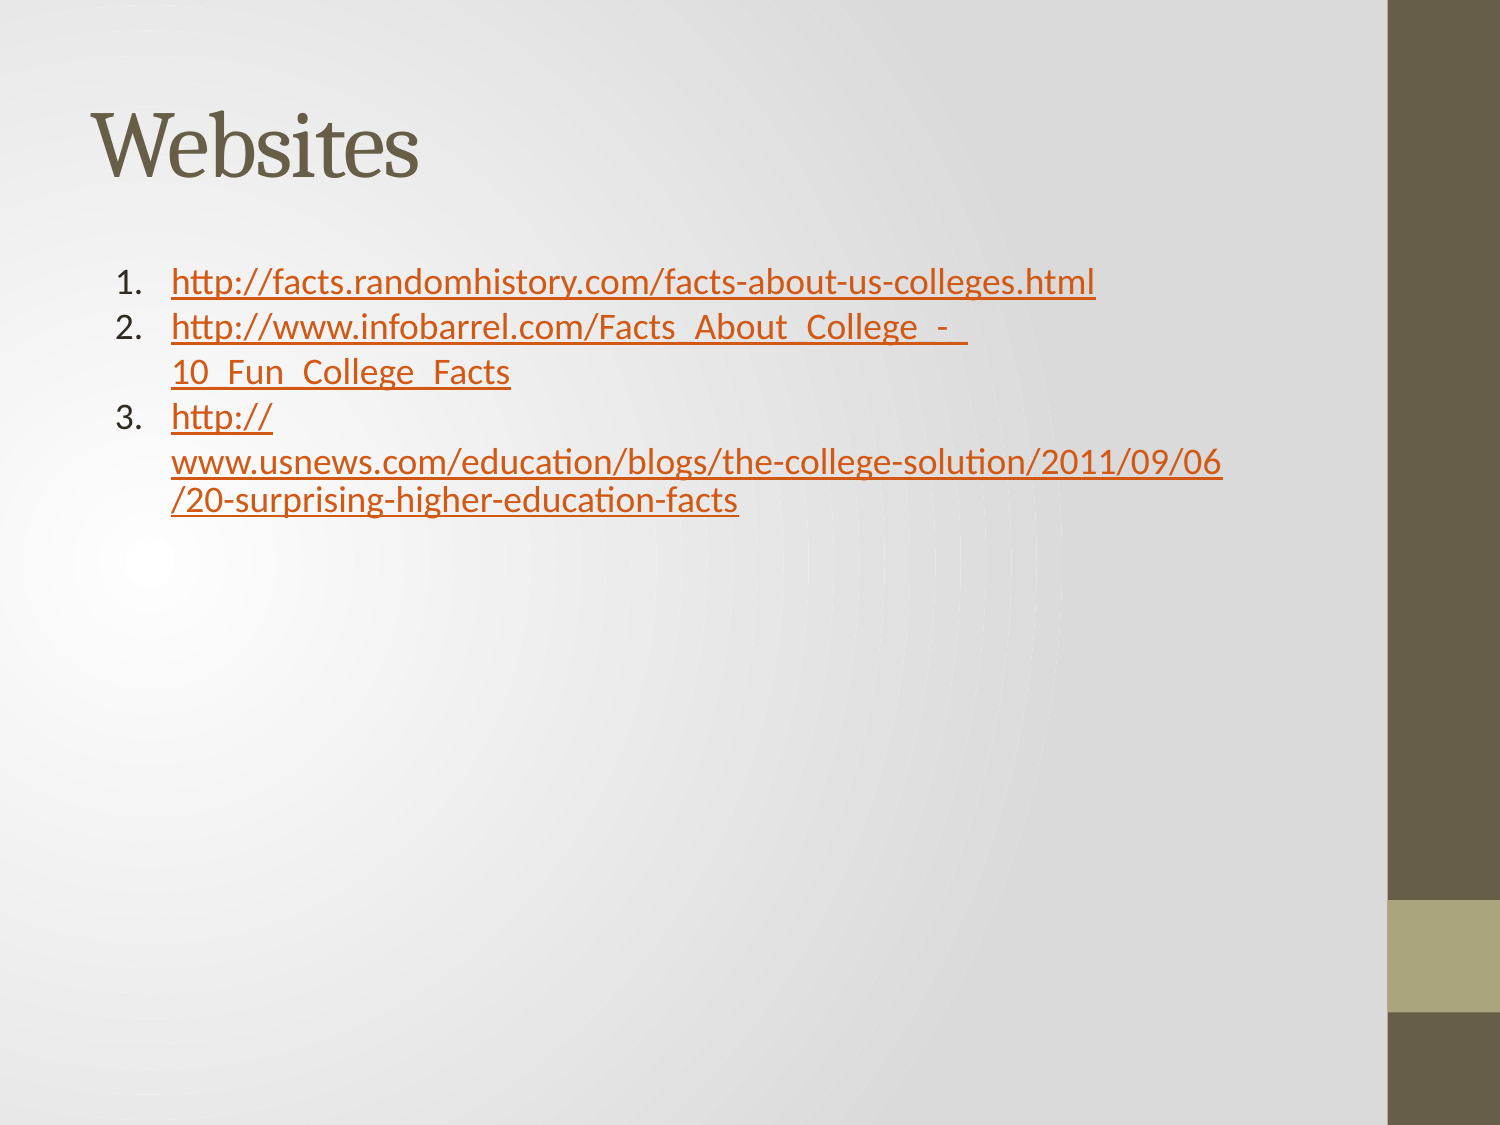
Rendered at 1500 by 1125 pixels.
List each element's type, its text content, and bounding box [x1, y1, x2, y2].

text_box http://facts.randomhistory.com/facts-about-us-colleges.html http://www.infobarrel.com/Facts_About_College_-_10_Fun_College_Facts http://www.usnews.com/education/blogs/the-college-solution/2011/09/06/20-surprising-higher-education-facts [99, 249, 1250, 535]
title Websites [75, 45, 1325, 233]
